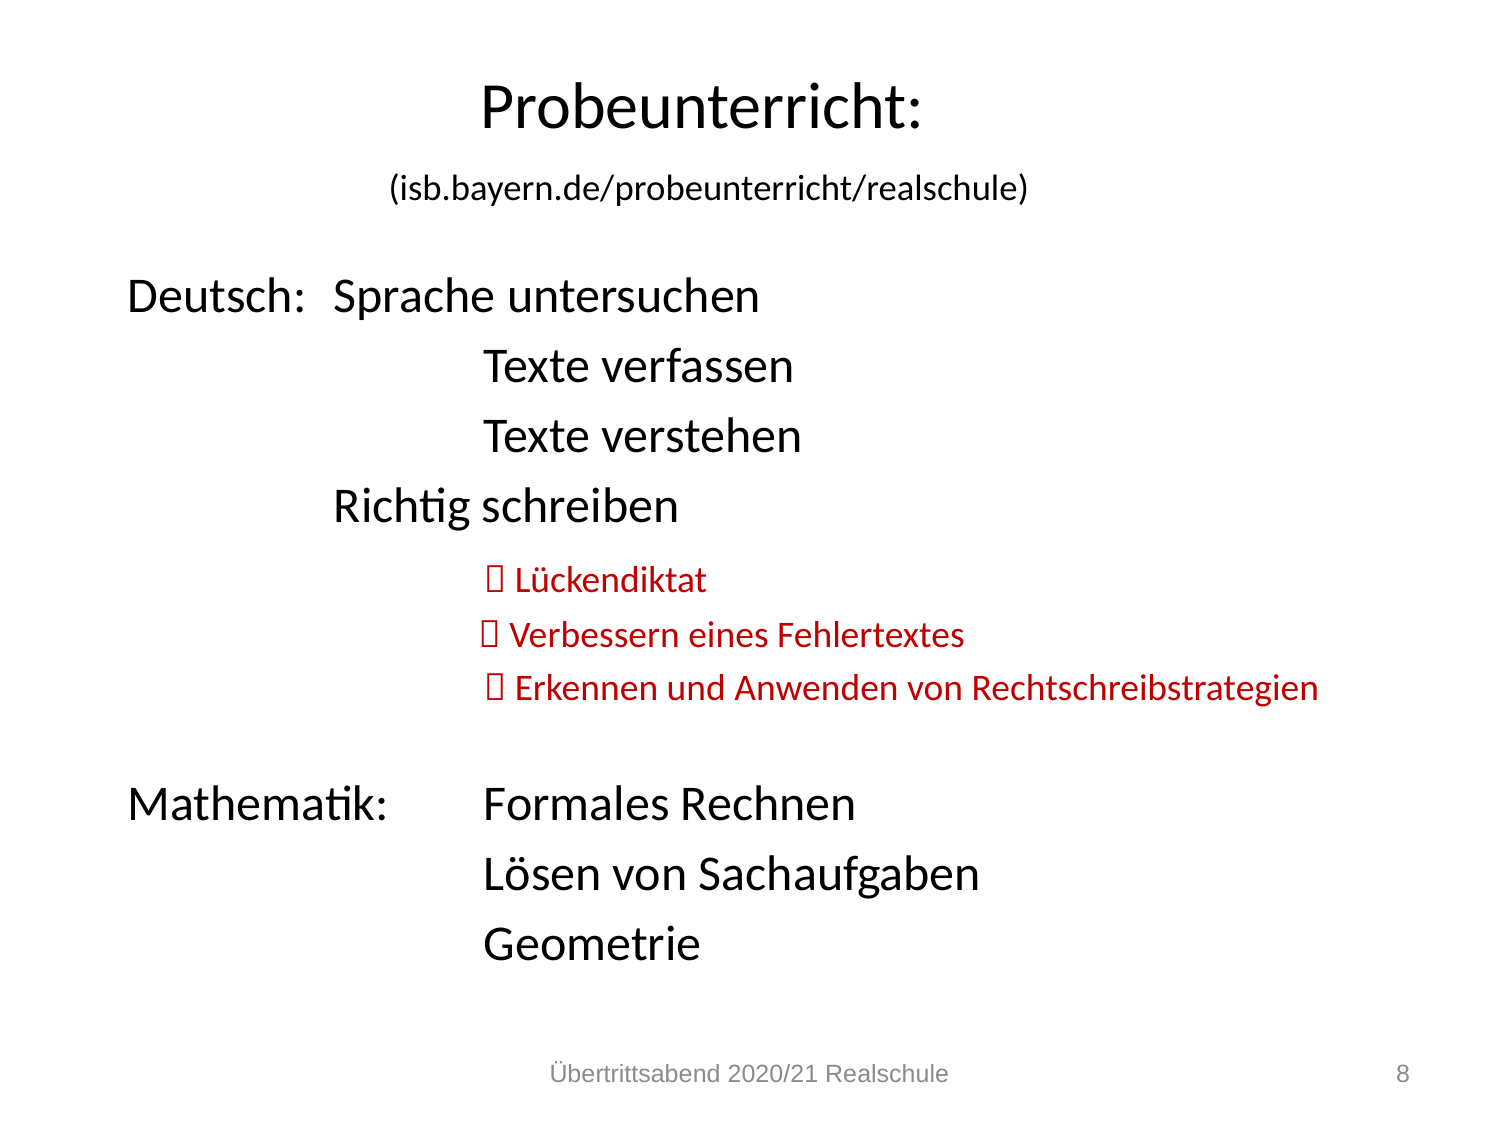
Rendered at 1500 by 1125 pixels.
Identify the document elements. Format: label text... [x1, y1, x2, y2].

list Deutsch: Sprache untersuchen Texte verfassen Texte verstehen Richtig schreiben  Lückendiktat  Verbessern eines Fehlertextes  Erkennen und Anwenden von Rechtschreibstrategien Mathematik: Formales Rechnen Lösen von Sachaufgaben Geometrie [112, 255, 1388, 1071]
footer Übertrittsabend 2020/21 Realschule [512, 1042, 988, 1103]
title Probeunterricht: (isb.bayern.de/probeunterricht/realschule) [194, 54, 1210, 220]
slide_number 8 [1074, 1042, 1425, 1103]
